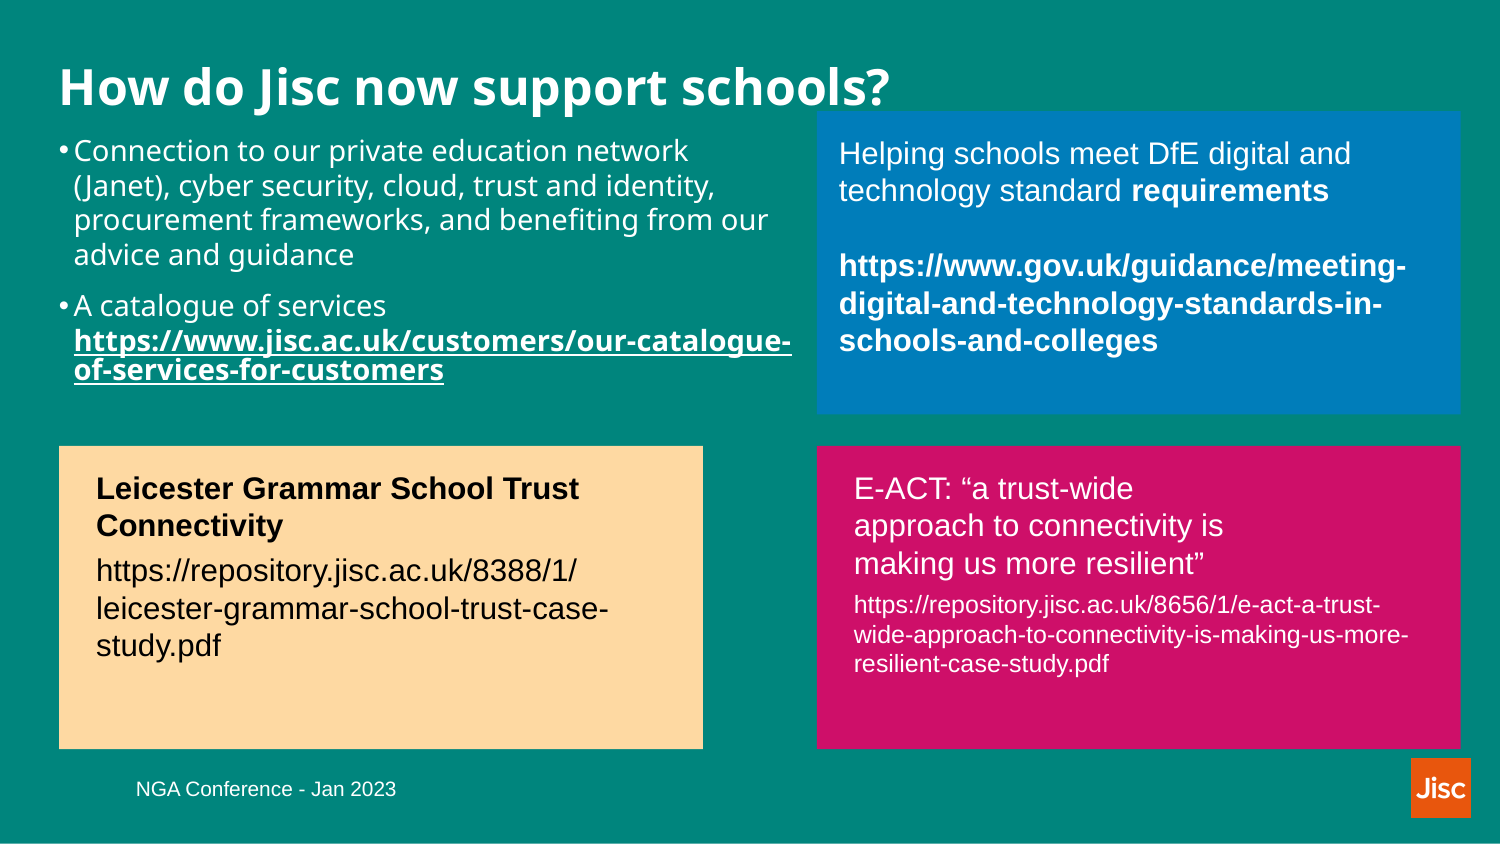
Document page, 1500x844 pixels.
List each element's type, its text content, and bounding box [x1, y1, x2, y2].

list Connection to our private education network (Janet), cyber security, cloud, trust and identity, procurement frameworks, and benefiting from our advice and guidance A catalogue of services https://www.jisc.ac.uk/customers/our-catalogue-of-services-for-customers [58, 131, 802, 371]
text_box Helping schools meet DfE digital and technology standard requirements https://www.gov.uk/guidance/meeting-digital-and-technology-standards-in-schools-and-colleges [816, 111, 1461, 415]
text_box Leicester Grammar School Trust Connectivity https://repository.jisc.ac.uk/8388/1/leicester-grammar-school-trust-case-study.pdf [59, 445, 703, 750]
title How do Jisc now support schools? [58, 55, 1129, 112]
picture [1411, 758, 1471, 818]
footer NGA Conference - Jan 2023 [135, 758, 734, 818]
text_box E-ACT: “a trust-wide approach to connectivity is making us more resilient” https://repository.jisc.ac.uk/8656/1/e-act-a-trust-wide-approach-to-connectivity-is-making-us-more-resilient-case-study.pdf [816, 445, 1461, 750]
